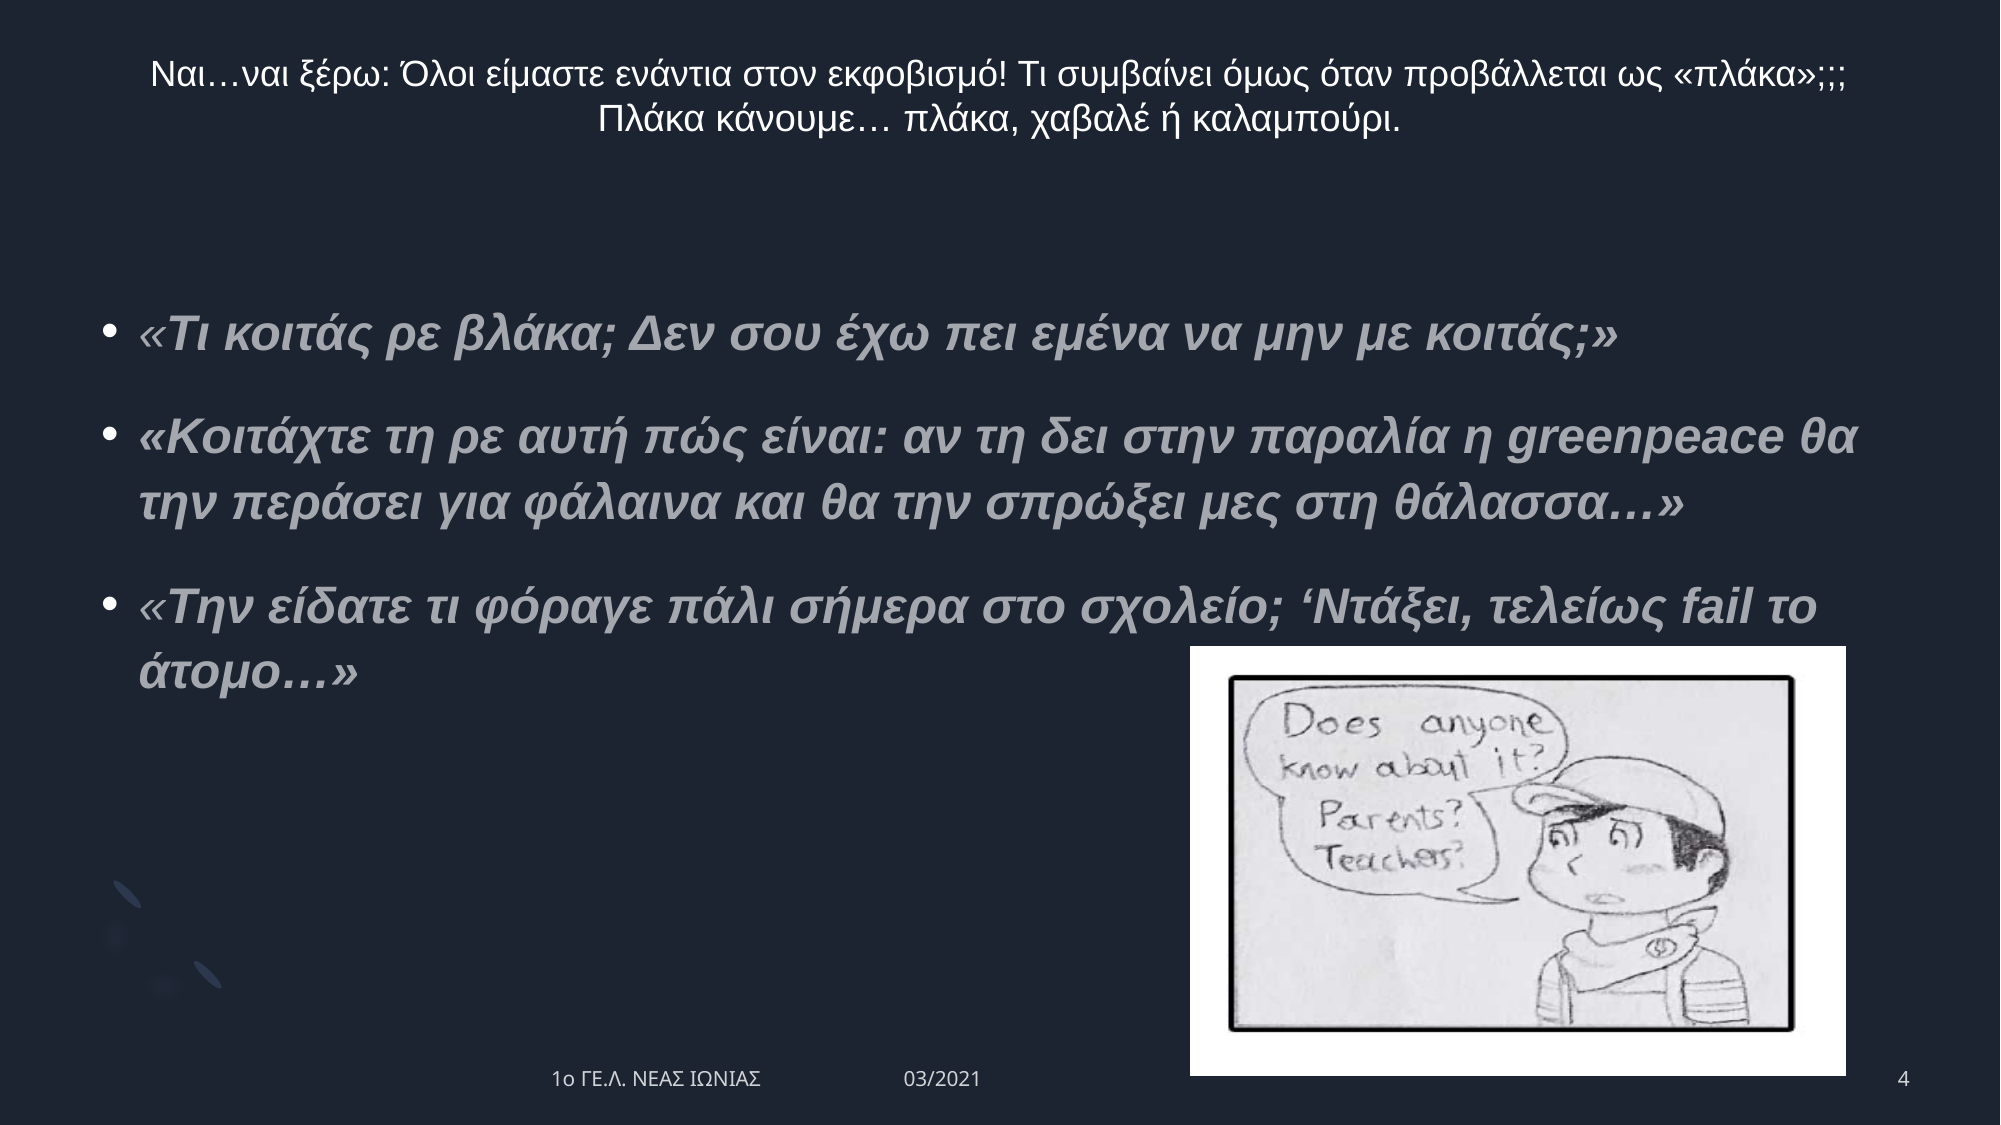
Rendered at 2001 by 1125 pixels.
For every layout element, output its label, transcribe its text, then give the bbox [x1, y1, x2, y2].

picture [1190, 646, 1846, 1076]
title Ναι…ναι ξέρω: Όλοι είμαστε ενάντια στον εκφοβισμό! Τι συμβαίνει όμως όταν προβάλλεται ως «πλάκα»;;; Πλάκα κάνουμε… πλάκα, χαβαλέ ή καλαμπούρι. [90, 49, 1910, 168]
list «Τι κοιτάς ρε βλάκα; Δεν σου έχω πει εμένα να μην με κοιτάς;» «Κοιτάχτε τη ρε αυτή πώς είναι: αν τη δει στην παραλία η greenpeace θα την περάσει για φάλαινα και θα την σπρώξει μες στη θάλασσα…» «Την είδατε τι φόραγε πάλι σήμερα στο σχολείο; ‘Ντάξει, τελείως fail το άτομο…» [100, 294, 1921, 791]
slide_number 4 [1632, 1067, 1910, 1093]
footer 1ο ΓΕ.Λ. ΝΕΑΣ ΙΩΝΙΑΣ 03/2021 [551, 1067, 1598, 1093]
